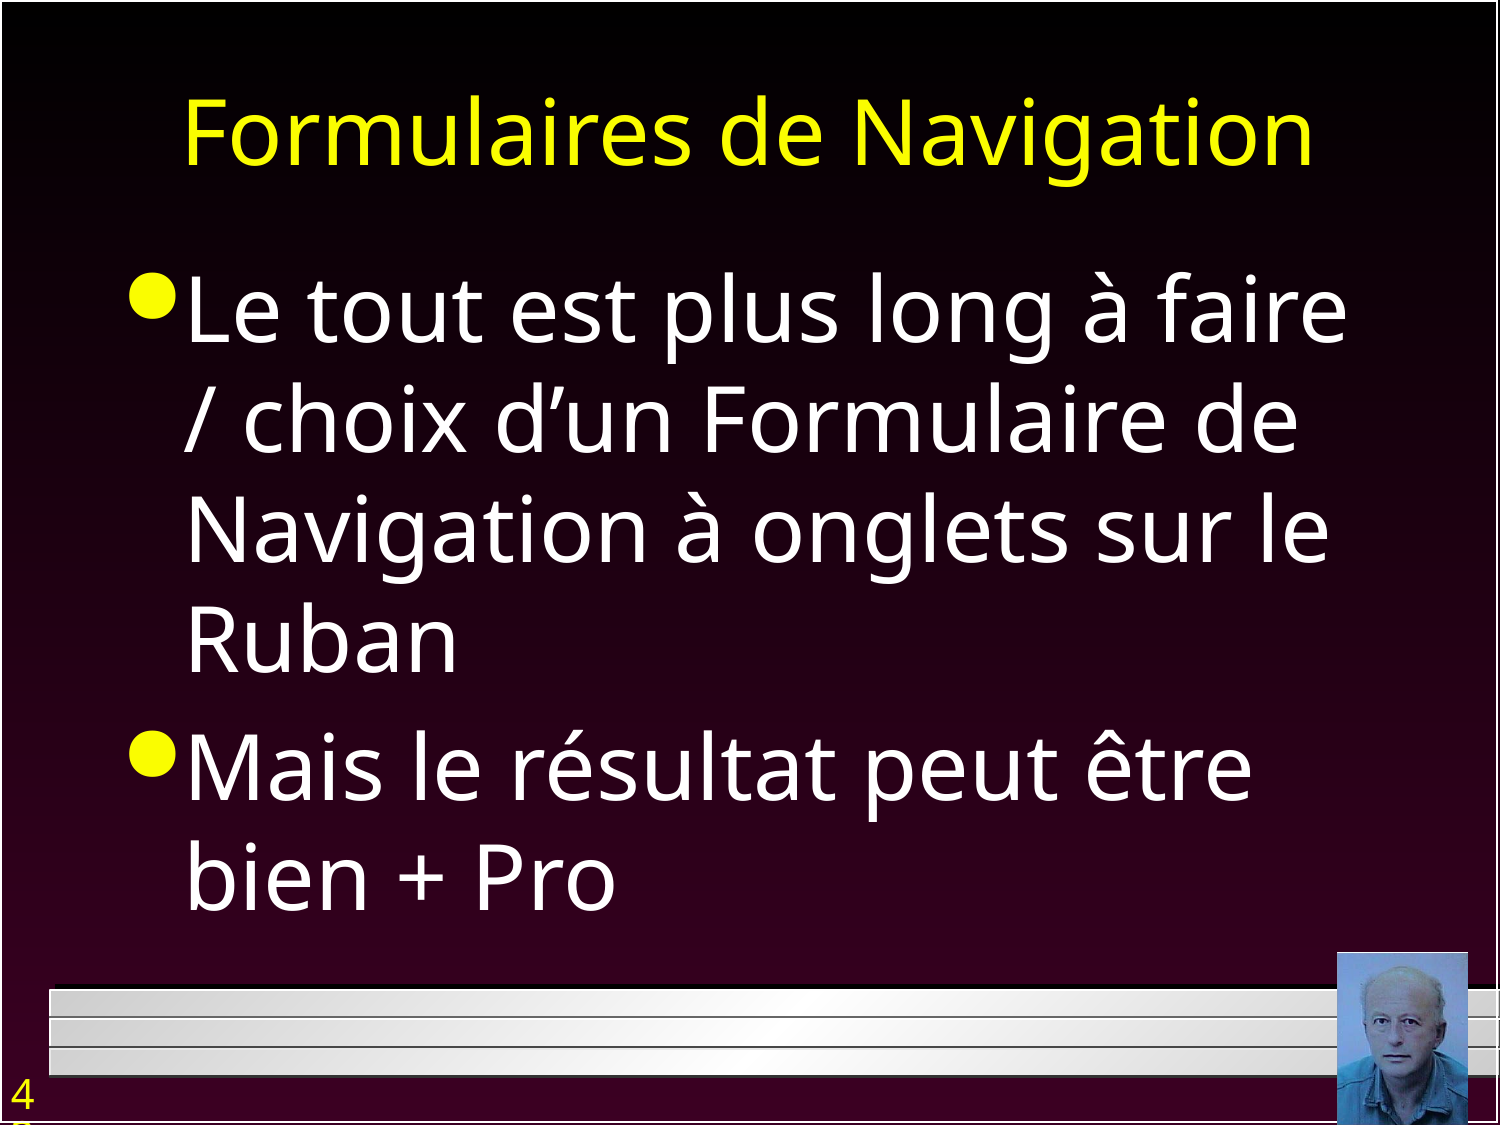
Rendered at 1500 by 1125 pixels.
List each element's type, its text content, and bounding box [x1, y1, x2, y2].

list Le tout est plus long à faire / choix d’un Formulaire de Navigation à onglets sur le Ruban Mais le résultat peut être bien + Pro [111, 243, 1388, 920]
picture [1337, 952, 1468, 1125]
title Formulaires de Navigation [111, 3, 1388, 192]
